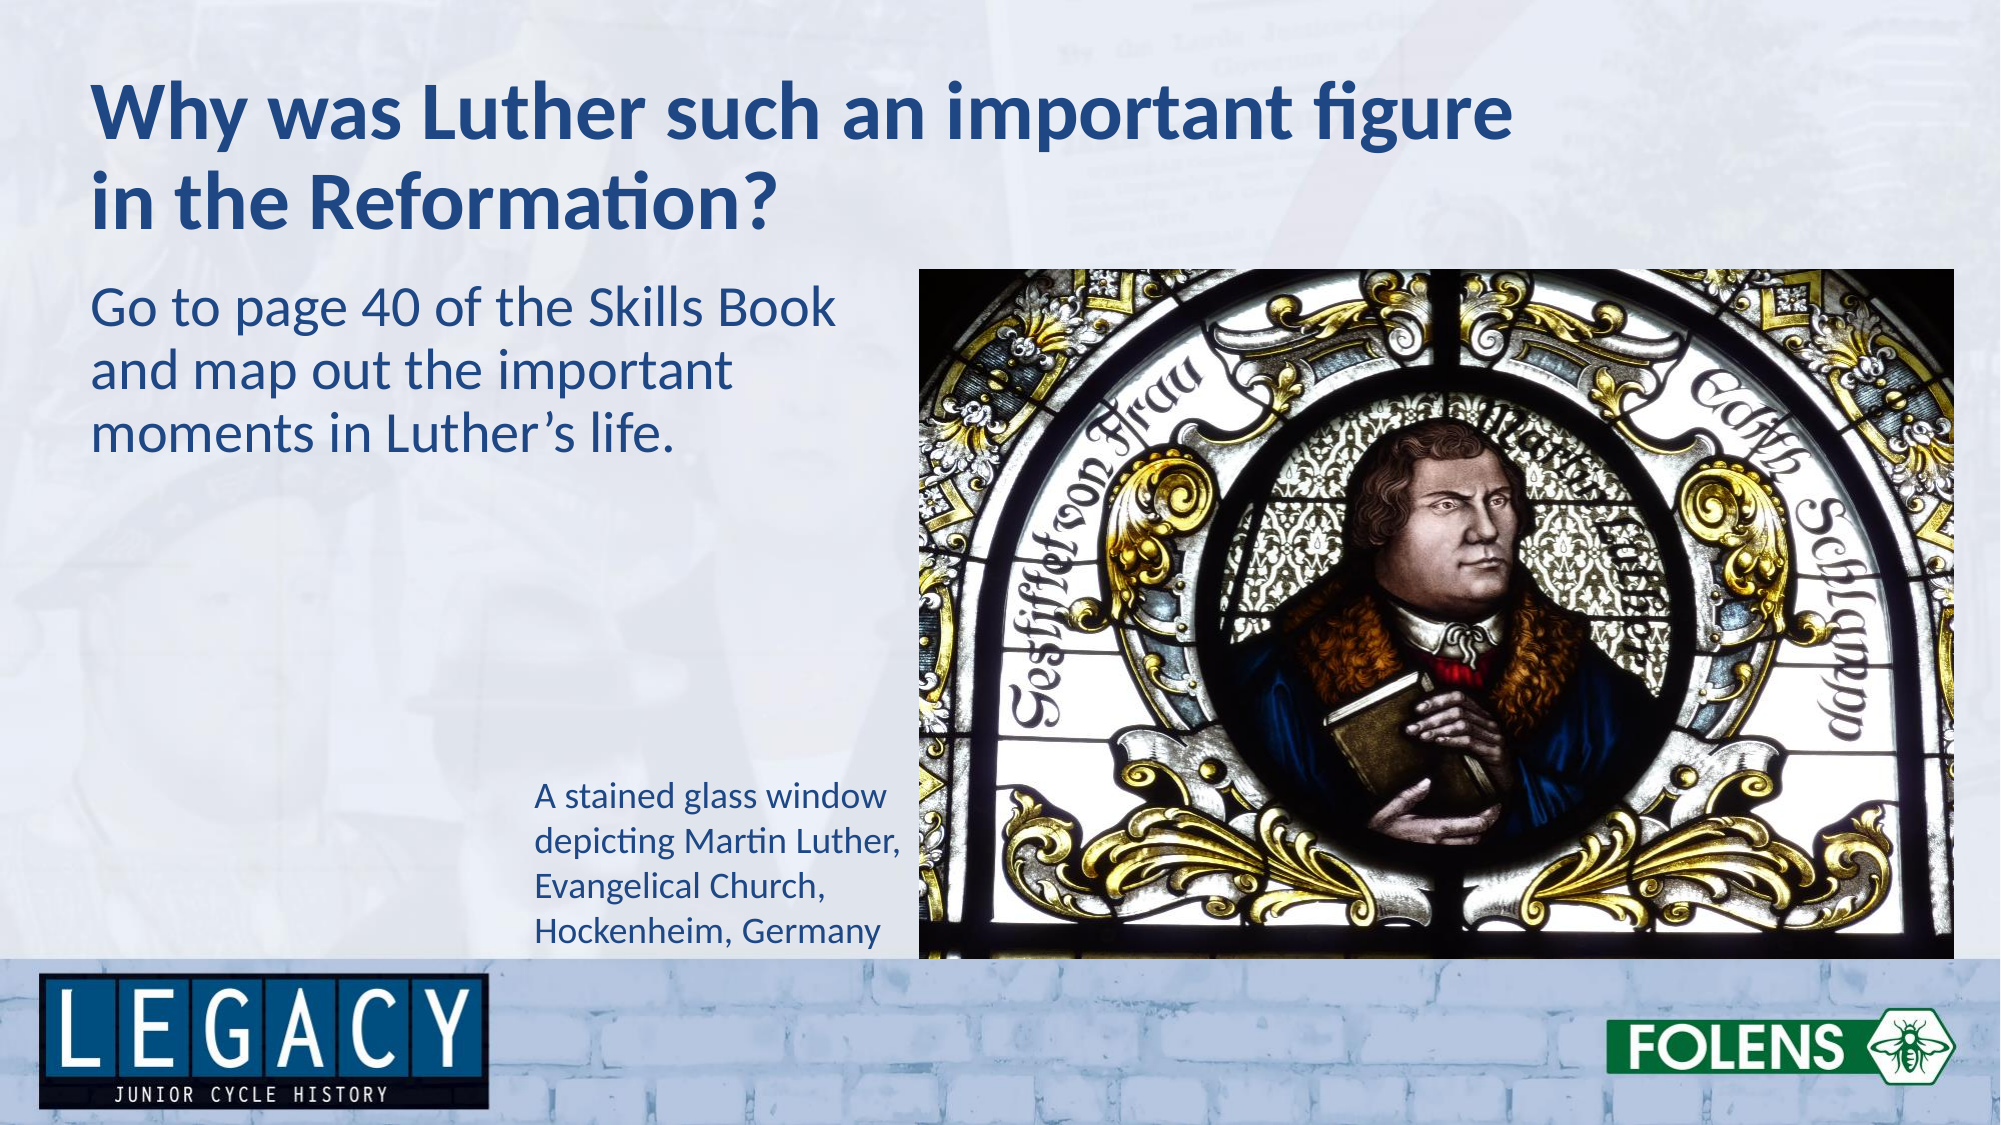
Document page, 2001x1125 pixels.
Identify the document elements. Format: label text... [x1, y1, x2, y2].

text_box Why was Luther such an important figure in the Reformation? [76, 59, 1562, 265]
picture [0, 0, 2001, 1125]
text_box Go to page 40 of the Skills Book and map out the important moments in Luther’s life. [75, 269, 919, 753]
text_box A stained glass window depicting Martin Luther, Evangelical Church, Hockenheim, Germany [519, 763, 919, 948]
